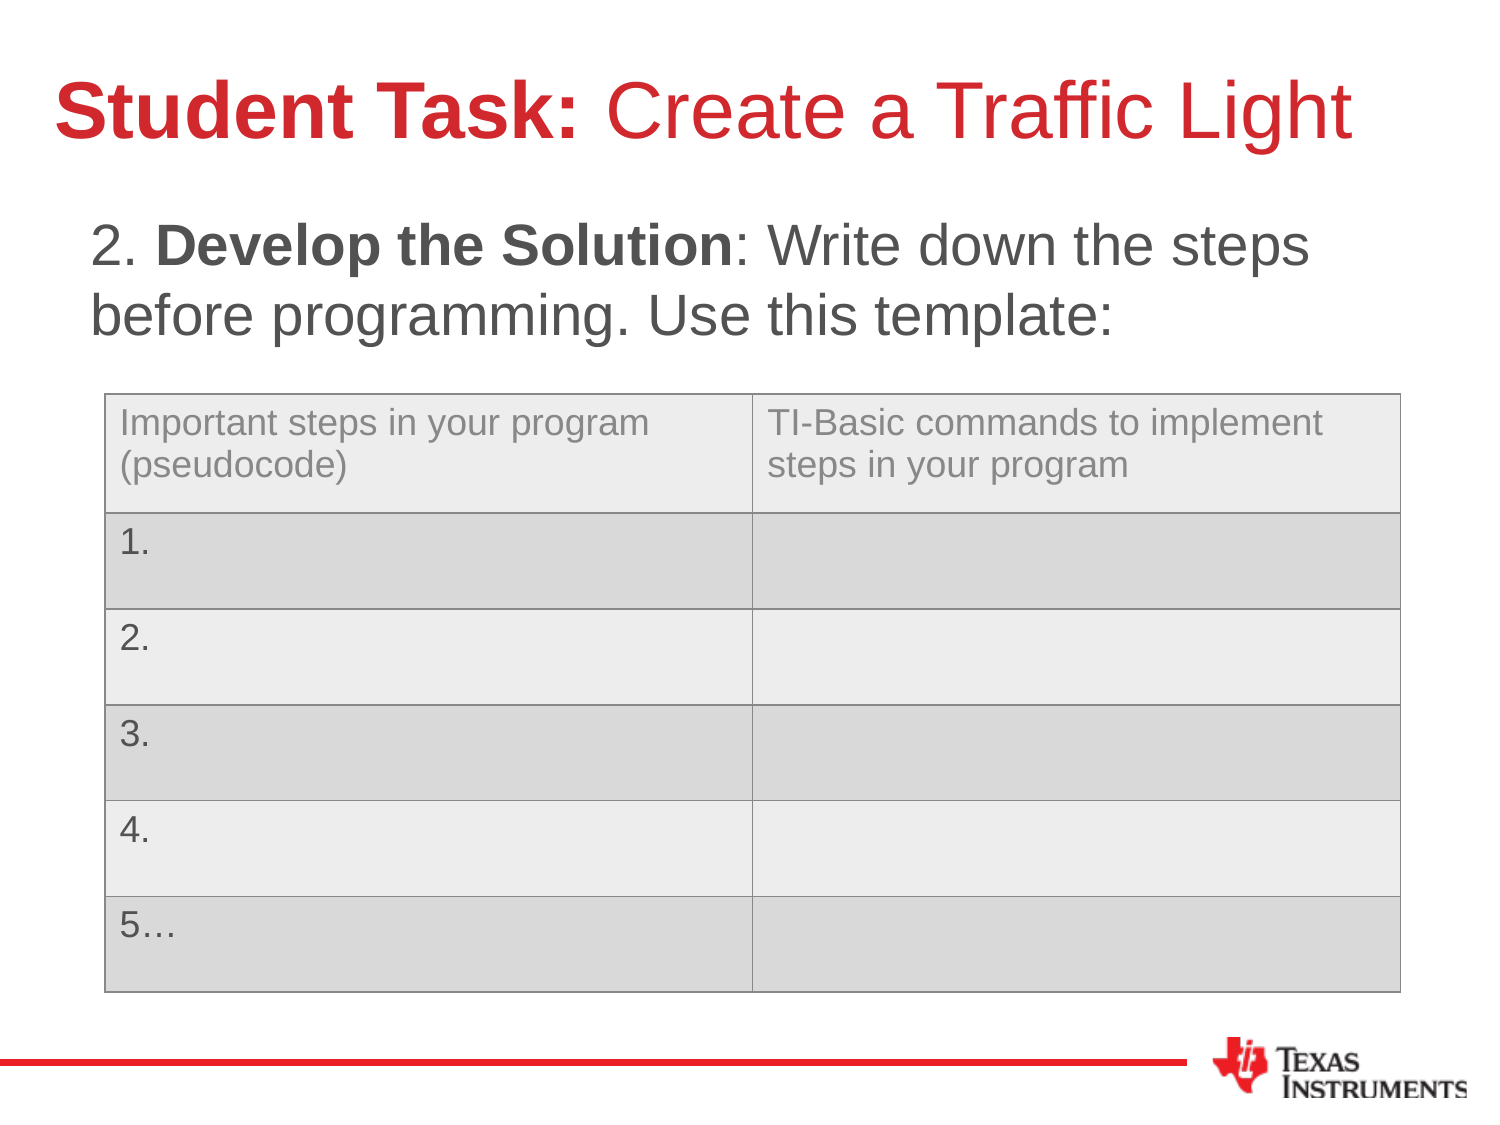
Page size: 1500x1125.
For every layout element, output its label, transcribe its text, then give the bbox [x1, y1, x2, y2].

table_header TI-Basic commands to implement steps in your program [753, 395, 1400, 512]
table_cell 2. [106, 610, 752, 704]
table_cell [753, 706, 1400, 800]
table_cell 4. [106, 801, 752, 896]
table_cell [753, 514, 1400, 608]
table_cell [753, 897, 1400, 991]
title Student Task: Create a Traffic Light [39, 12, 1465, 200]
table_cell 5… [106, 897, 752, 991]
table_cell [753, 610, 1400, 704]
table_cell [753, 801, 1400, 896]
table_cell 3. [106, 706, 752, 800]
list 2. Develop the Solution: Write down the steps before programming. Use this template: [75, 200, 1425, 975]
table_cell 1. [106, 514, 752, 608]
table_header Important steps in your program (pseudocode) [106, 395, 752, 512]
